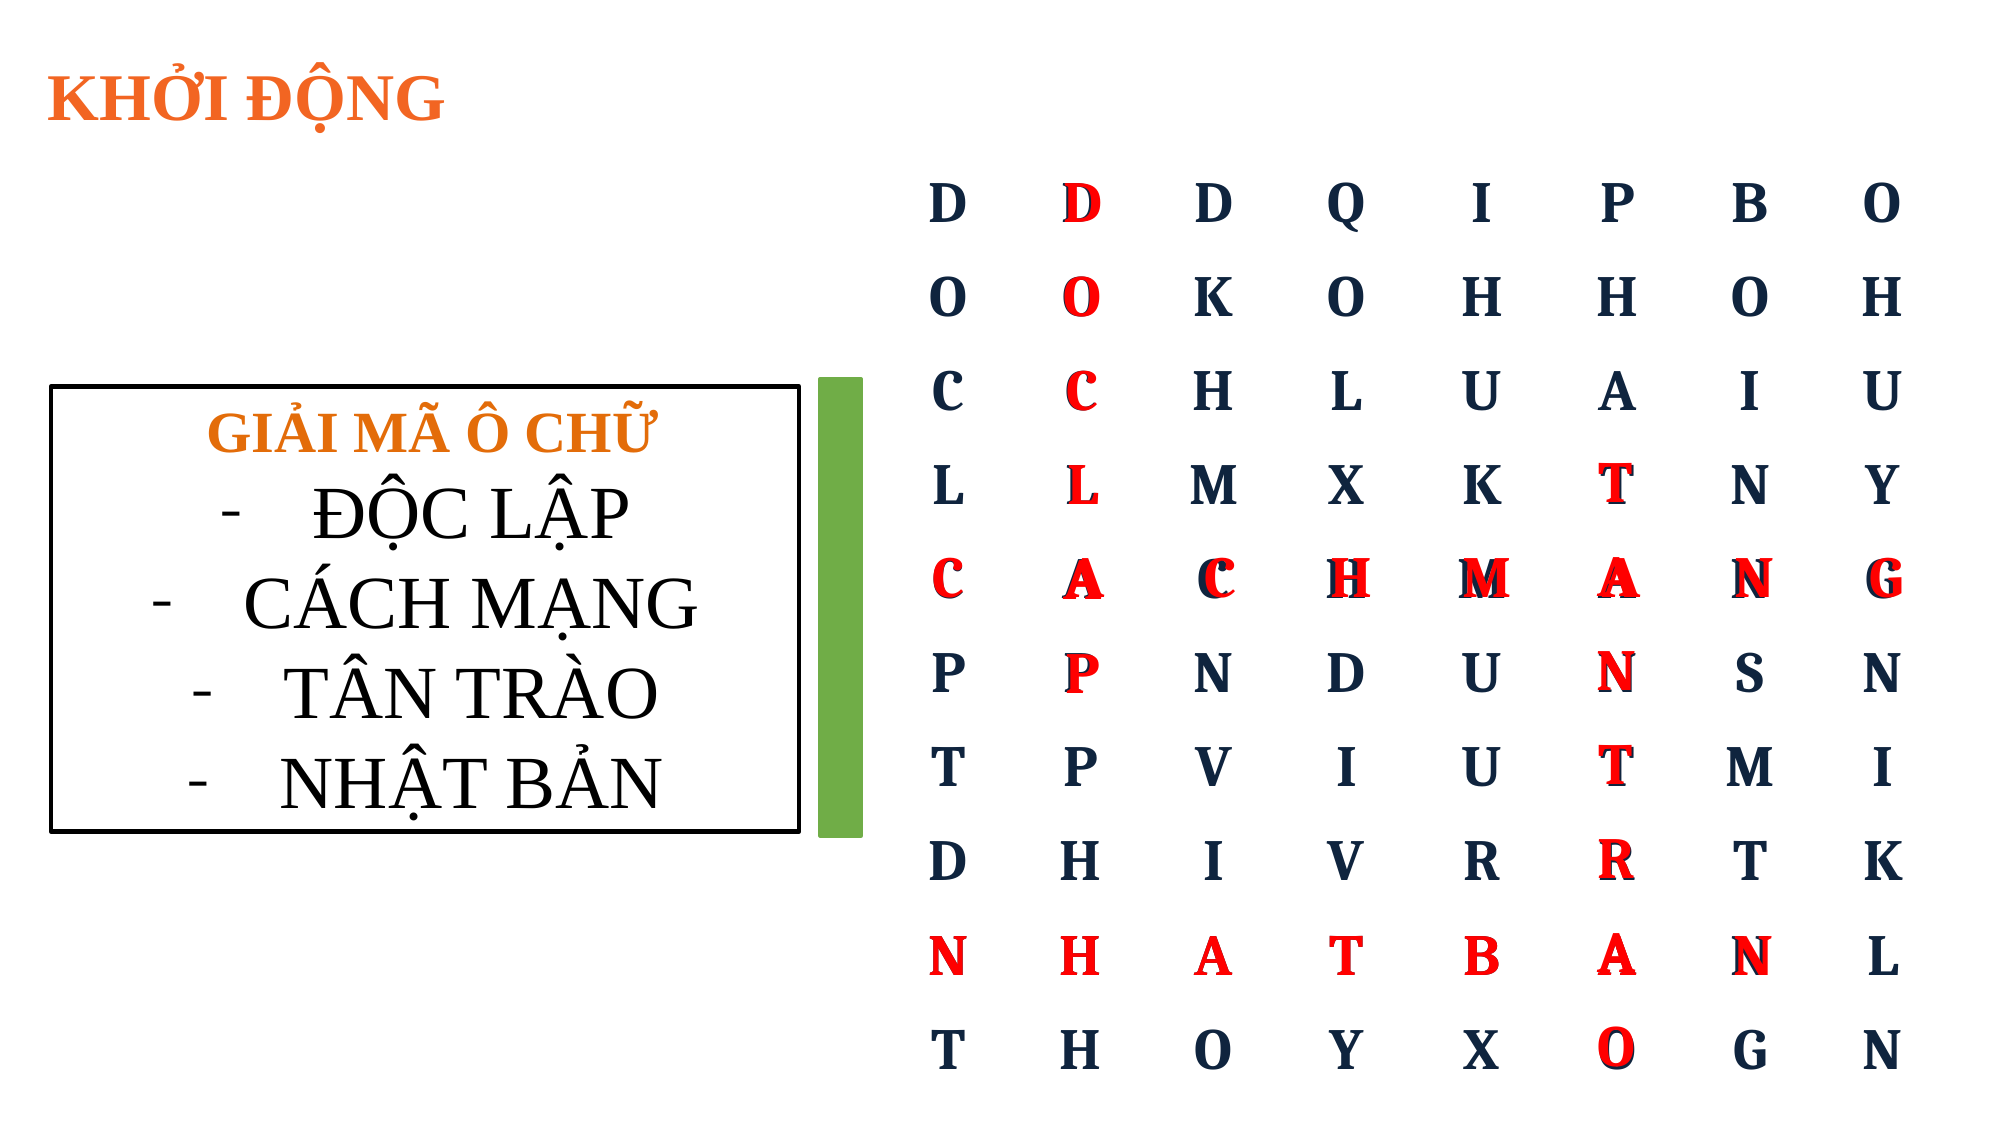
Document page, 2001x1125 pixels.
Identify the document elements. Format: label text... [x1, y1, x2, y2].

table_header D [882, 160, 1013, 254]
table_cell O [1013, 254, 1153, 348]
table_header T [1544, 440, 1688, 534]
table_cell U [1413, 630, 1544, 724]
table_cell K [1153, 254, 1280, 348]
table_cell P [882, 630, 1013, 724]
table_cell K [1816, 818, 1949, 913]
table_cell Y [1280, 1007, 1413, 1101]
table_header G [1820, 535, 1953, 629]
table_header H [1285, 535, 1418, 629]
table_header D [1153, 160, 1280, 254]
table_header O [1816, 160, 1949, 254]
table_cell U [1413, 724, 1544, 818]
table_cell O [1280, 254, 1413, 348]
table_cell L [1280, 348, 1413, 442]
table_cell I [1684, 348, 1816, 442]
table_cell N [1544, 628, 1688, 722]
table_cell G [1684, 1007, 1816, 1101]
table_cell V [1147, 724, 1280, 818]
table_cell I [1816, 724, 1949, 818]
table_cell H [1015, 1007, 1147, 1101]
table_cell P [1013, 631, 1153, 725]
text_box [820, 379, 861, 836]
table_cell I [1280, 724, 1413, 818]
table_cell U [1413, 348, 1551, 442]
table_cell L [1823, 913, 1949, 1007]
table_header A [1551, 913, 1684, 1007]
table_header C [1156, 535, 1285, 629]
table_cell T [1544, 722, 1688, 816]
table_header D [1013, 160, 1153, 254]
table_header A [1015, 535, 1156, 629]
table_cell M [1688, 724, 1816, 818]
table_cell T [1688, 818, 1816, 913]
table_cell L [1013, 442, 1153, 535]
table_header B [1684, 160, 1816, 254]
table_header M [1418, 535, 1544, 629]
table_cell A [1551, 348, 1684, 440]
table_header B [1413, 913, 1551, 1007]
table_cell R [1544, 816, 1688, 910]
table_cell T [882, 724, 1015, 818]
table_cell O [882, 254, 1013, 348]
table_cell H [1413, 254, 1551, 348]
table_cell O [1544, 1007, 1688, 1099]
table_header N [1684, 913, 1823, 1007]
table_cell H [1153, 348, 1280, 442]
table_cell N [1153, 630, 1280, 724]
table_cell I [1147, 818, 1280, 913]
table_cell K [1413, 442, 1544, 535]
table_cell X [1280, 442, 1413, 535]
table_header T [1280, 913, 1413, 1007]
table_cell M [1153, 442, 1280, 535]
table_header H [1015, 913, 1147, 1007]
table_cell N [1816, 1007, 1949, 1101]
table_cell N [1688, 442, 1816, 535]
table_cell P [1015, 725, 1147, 818]
table_cell X [1413, 1007, 1551, 1101]
table_cell V [1280, 818, 1413, 913]
table_cell D [882, 818, 1015, 913]
table_cell H [1816, 254, 1949, 348]
table_cell Y [1816, 442, 1949, 535]
table_header N [1688, 535, 1820, 629]
table_cell N [1816, 630, 1949, 724]
table_cell C [882, 348, 1013, 442]
table_cell D [1280, 630, 1413, 724]
table_header A [1147, 913, 1280, 1007]
table_header I [1413, 160, 1551, 254]
table_cell S [1688, 630, 1816, 724]
table_cell H [1015, 818, 1147, 913]
table_header N [882, 913, 1015, 1007]
table_cell L [882, 442, 1013, 535]
text_box KHỞI ĐỘNG [0, 45, 508, 141]
table_header P [1551, 160, 1684, 254]
table_cell U [1816, 348, 1949, 442]
table_cell H [1551, 254, 1684, 348]
table_header Q [1280, 160, 1413, 254]
table_header C [882, 535, 1015, 629]
table_cell C [1013, 348, 1153, 442]
table_cell O [1684, 254, 1816, 348]
table_cell O [1147, 1007, 1280, 1101]
table_cell A [1544, 534, 1688, 628]
table_cell T [882, 1007, 1015, 1101]
table_cell R [1413, 818, 1544, 913]
text_box GIẢI MÃ Ô CHỮ ĐỘC LẬP CÁCH MẠNG TÂN TRÀO NHẬT BẢN [50, 386, 800, 832]
